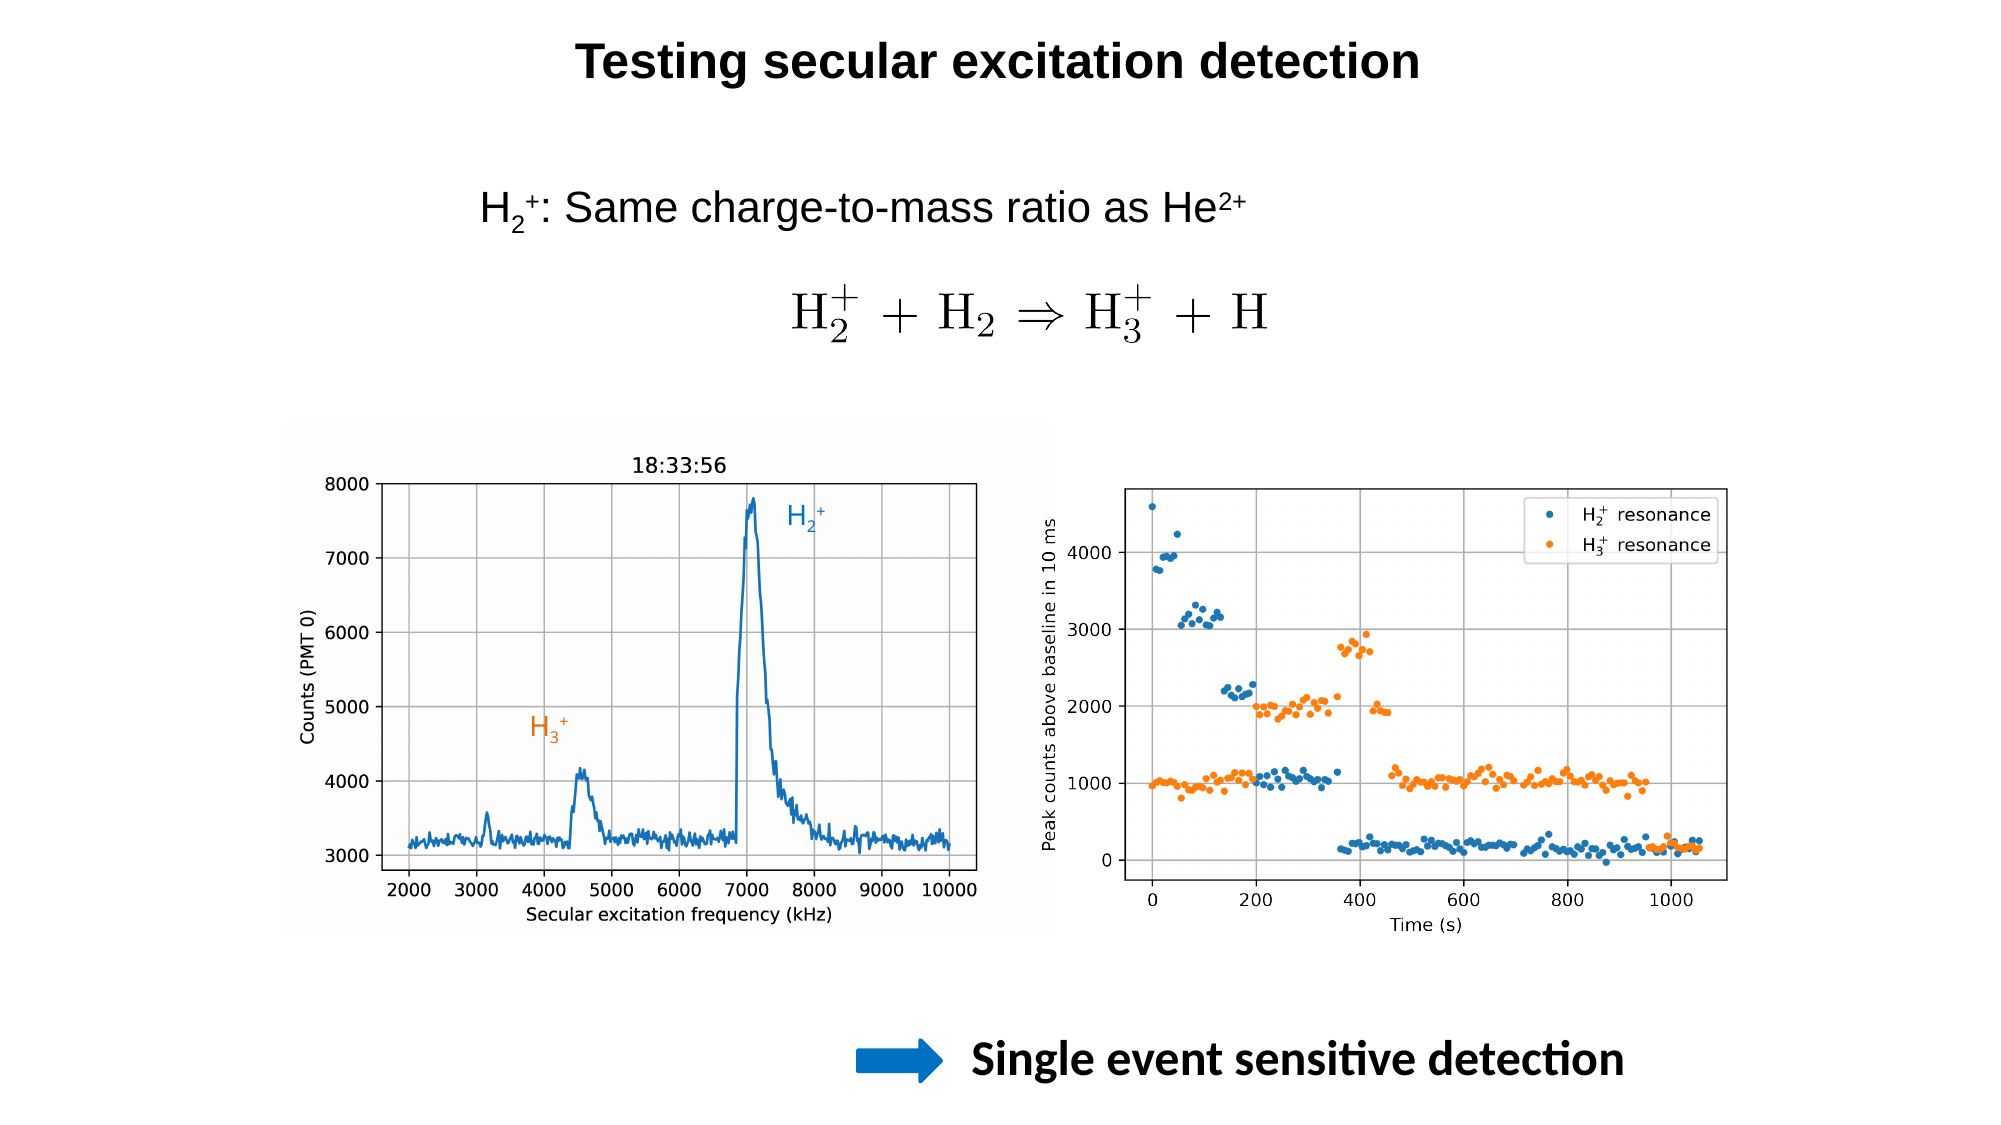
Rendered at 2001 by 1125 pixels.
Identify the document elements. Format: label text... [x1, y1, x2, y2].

text_box H2+: Same charge-to-mass ratio as He2+ [468, 174, 1763, 251]
text_box [856, 1038, 943, 1084]
picture [792, 283, 1267, 343]
picture [1029, 476, 1739, 947]
text_box Testing secular excitation detection [574, 28, 1485, 100]
title Single event sensitive detection [971, 1025, 1728, 1097]
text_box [285, 421, 1054, 935]
